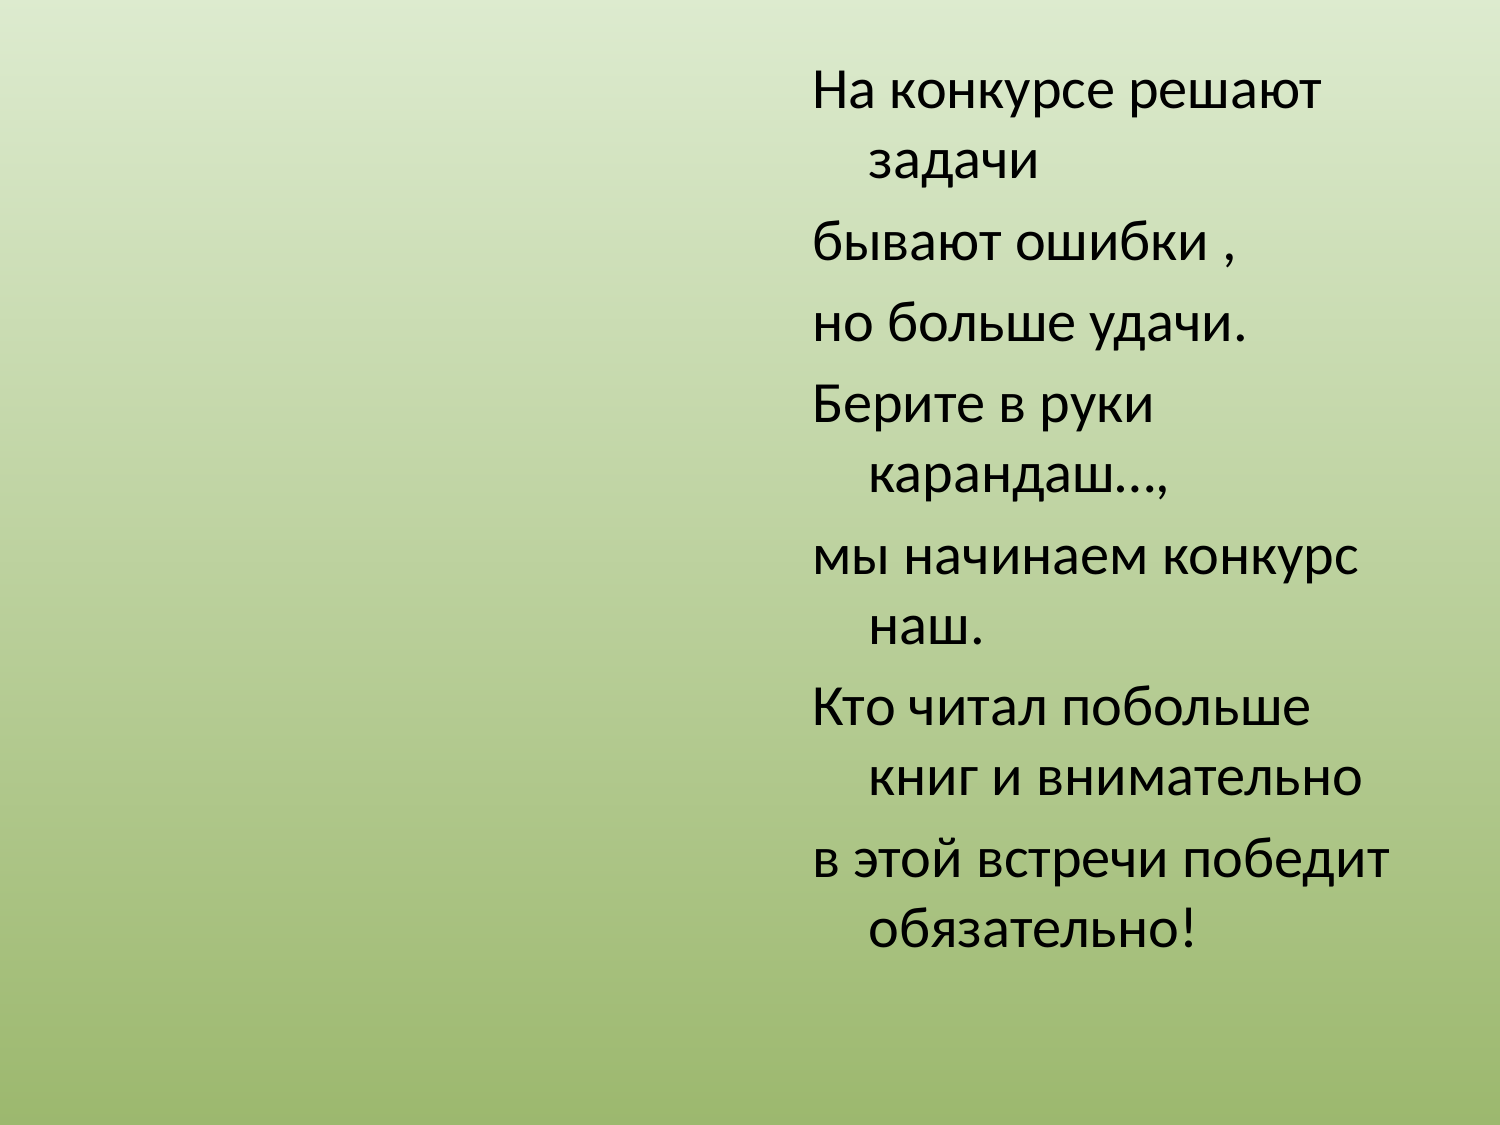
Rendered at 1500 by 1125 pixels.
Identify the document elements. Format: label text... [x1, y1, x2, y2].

list На конкурсе решают задачи бывают ошибки , но больше удачи. Берите в руки карандаш…, мы начинаем конкурс наш. Кто читал побольше книг и внимательно в этой встречи победит обязательно! [797, 42, 1425, 1005]
